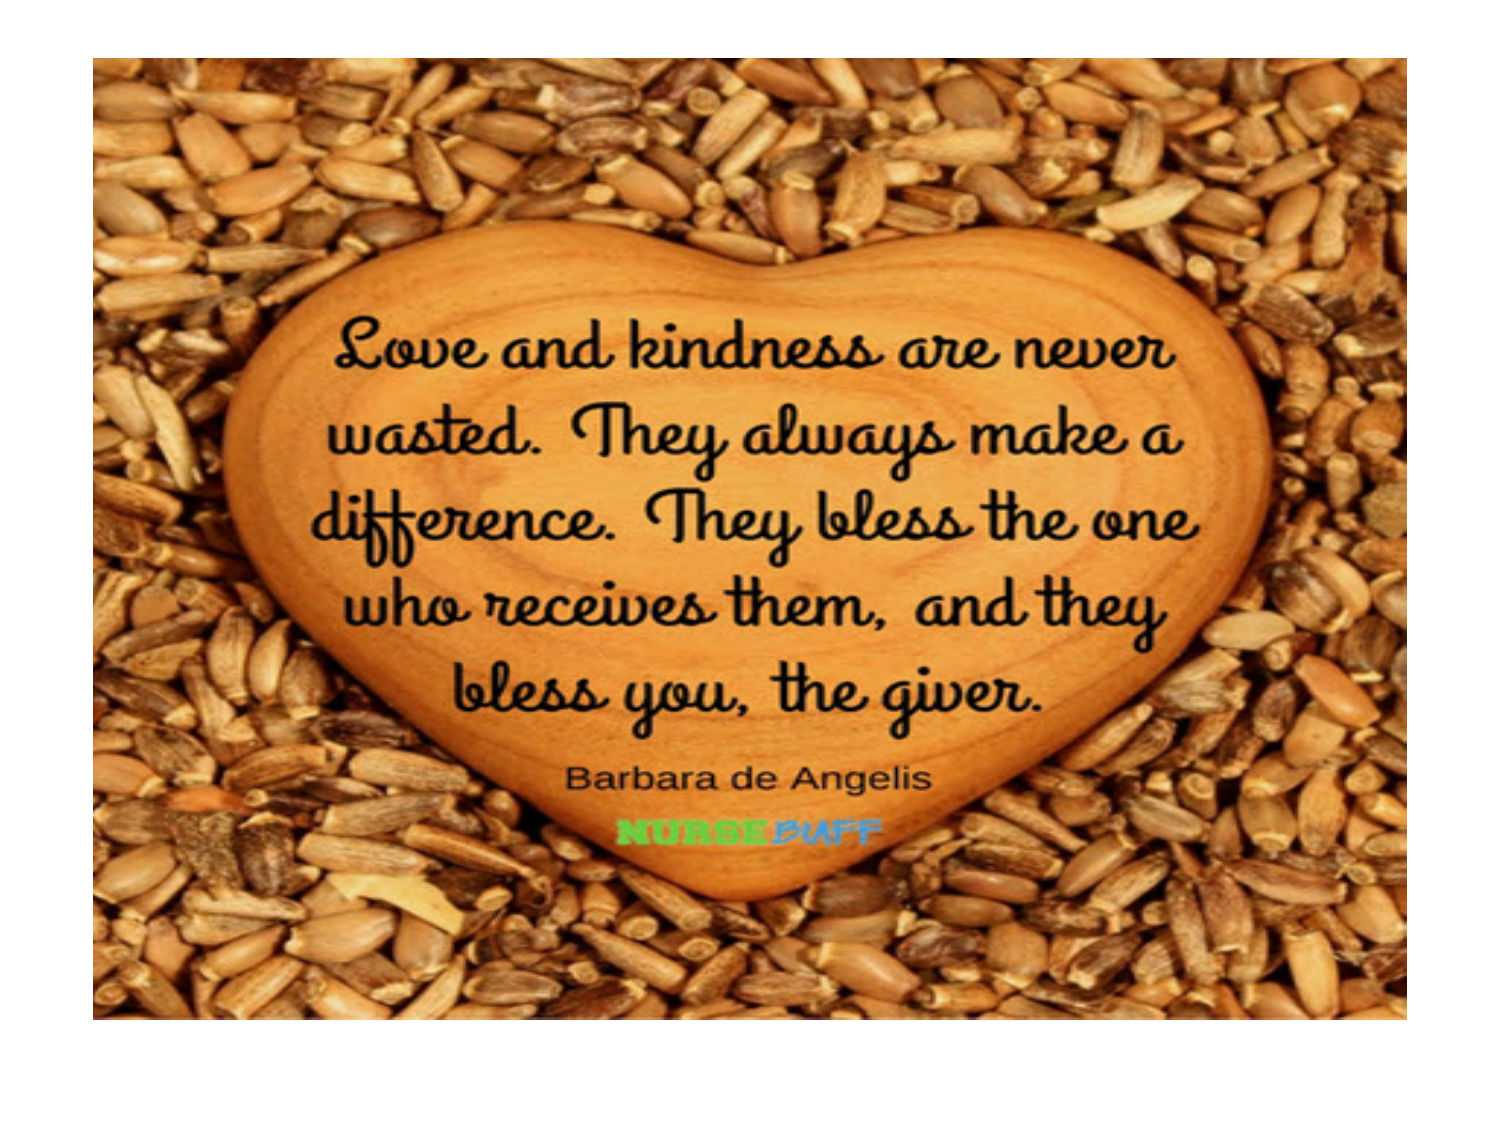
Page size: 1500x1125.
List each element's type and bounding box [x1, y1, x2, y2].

picture [93, 58, 1407, 1020]
